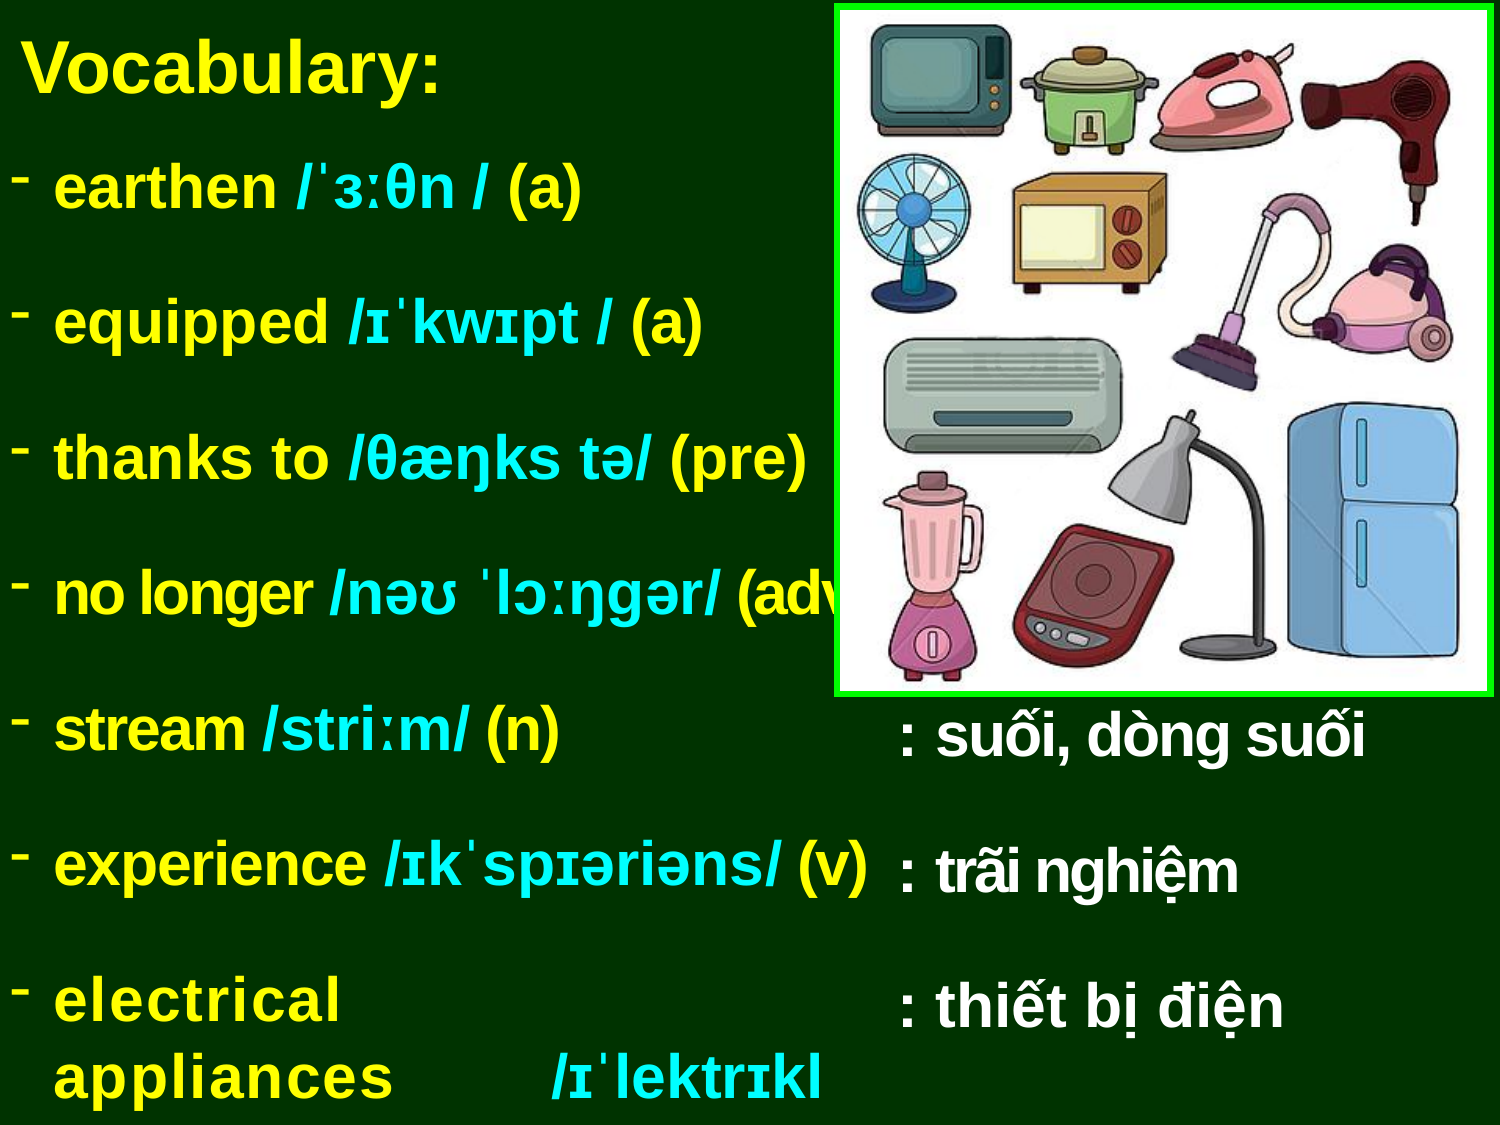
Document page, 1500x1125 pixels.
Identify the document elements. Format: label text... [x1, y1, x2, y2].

text_box earthen /ˈɜːθn / (a) equipped /ɪˈkwɪpt / (a) thanks to /θæŋks tə/ (pre) no longer /nəʊ ˈlɔːŋɡər/ (adv) stream /striːm/ (n) experience /ɪkˈspɪəriəns/ (v) electrical appliances /ɪˈlektrɪkl əˈplaɪənsɪz/ (n) [0, 136, 892, 1125]
picture [840, 9, 1488, 692]
text_box Vocabulary: [5, 7, 473, 116]
text_box : đất, bằng đất : được trang bị : nhờ vào : không…còn nữa : suối, dòng suối : trãi nghiệm : thiết bị điện [891, 143, 1495, 1048]
